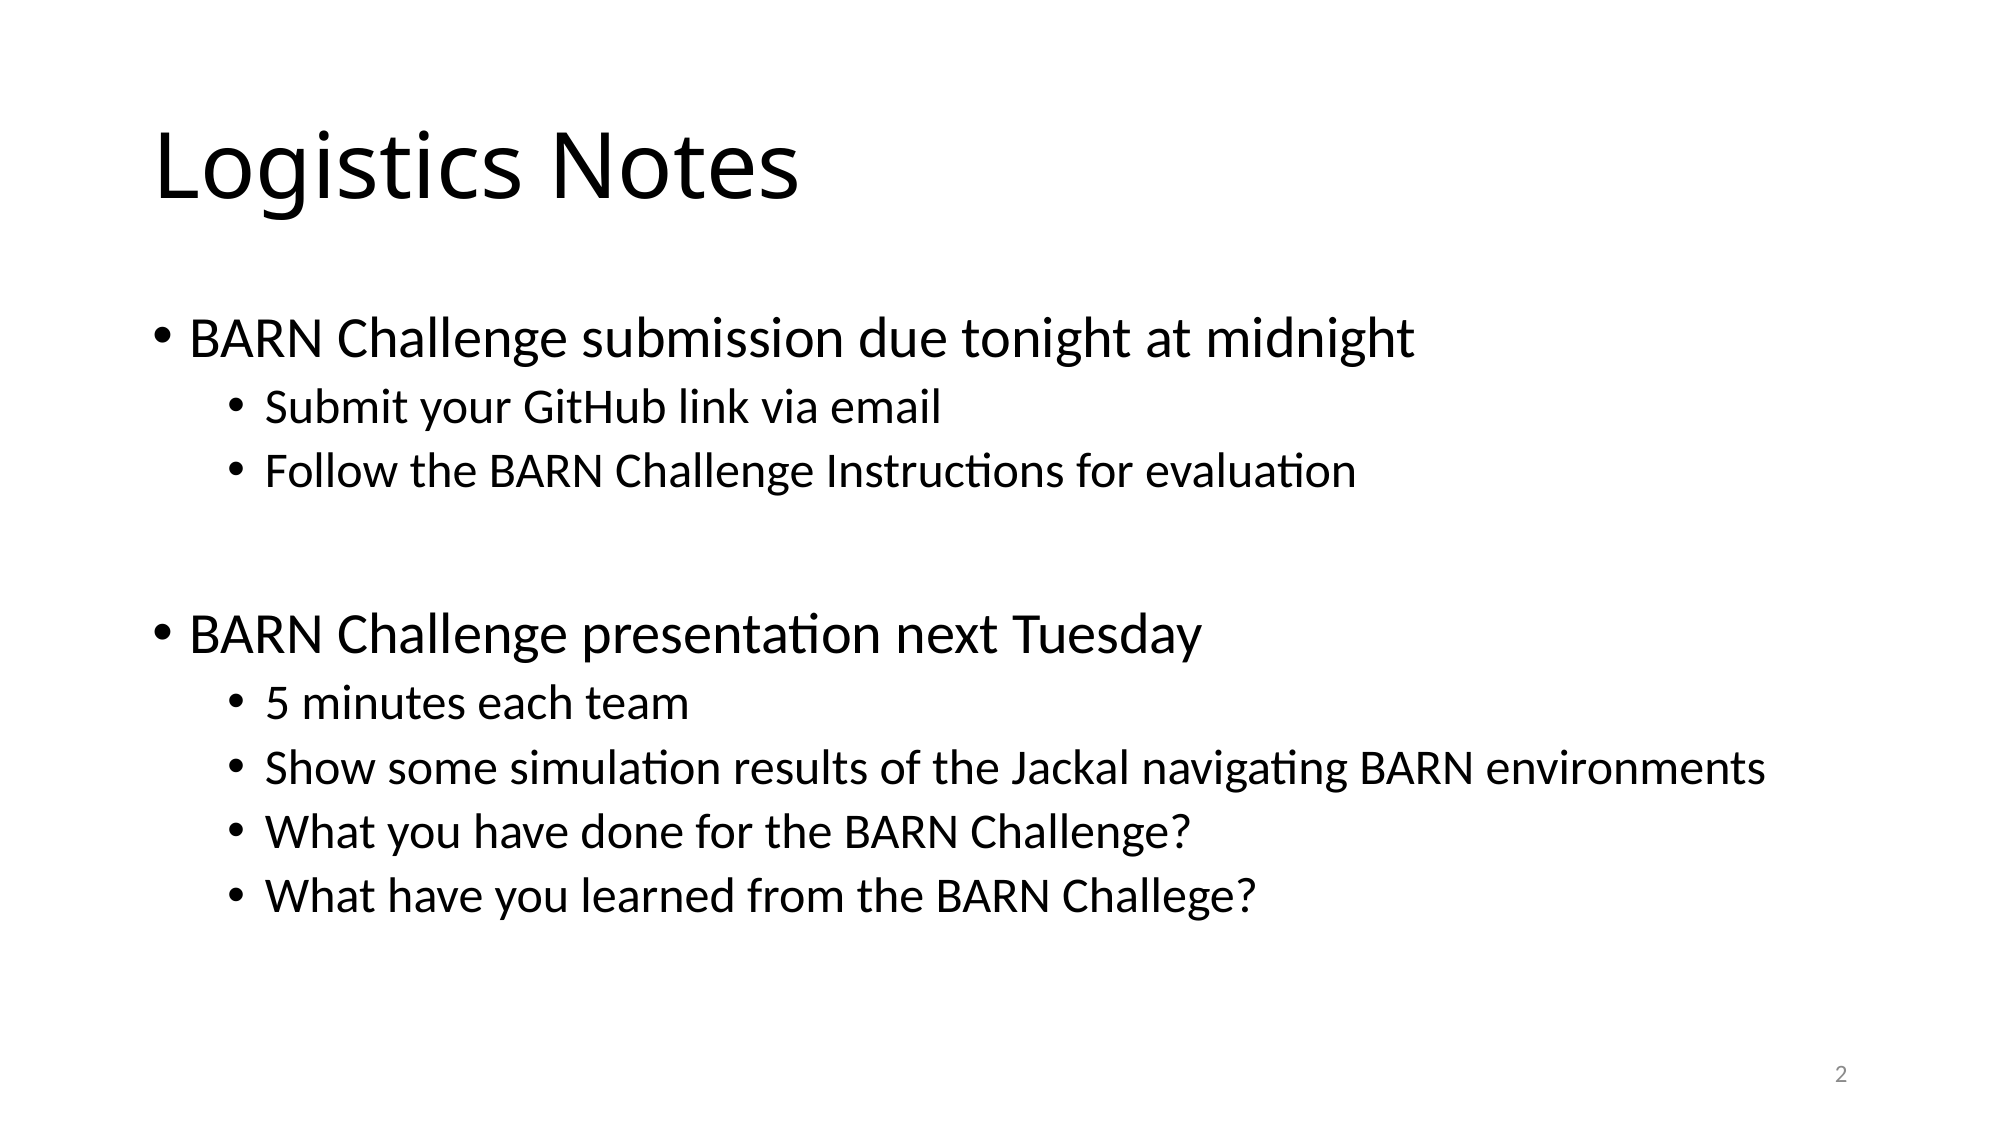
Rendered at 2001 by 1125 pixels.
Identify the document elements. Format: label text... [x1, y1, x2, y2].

list BARN Challenge submission due tonight at midnight Submit your GitHub link via email Follow the BARN Challenge Instructions for evaluation BARN Challenge presentation next Tuesday 5 minutes each team Show some simulation results of the Jackal navigating BARN environments What you have done for the BARN Challenge? What have you learned from the BARN Challege? [137, 299, 1863, 1014]
title Logistics Notes [137, 59, 1863, 278]
slide_number 2 [1412, 1042, 1863, 1103]
